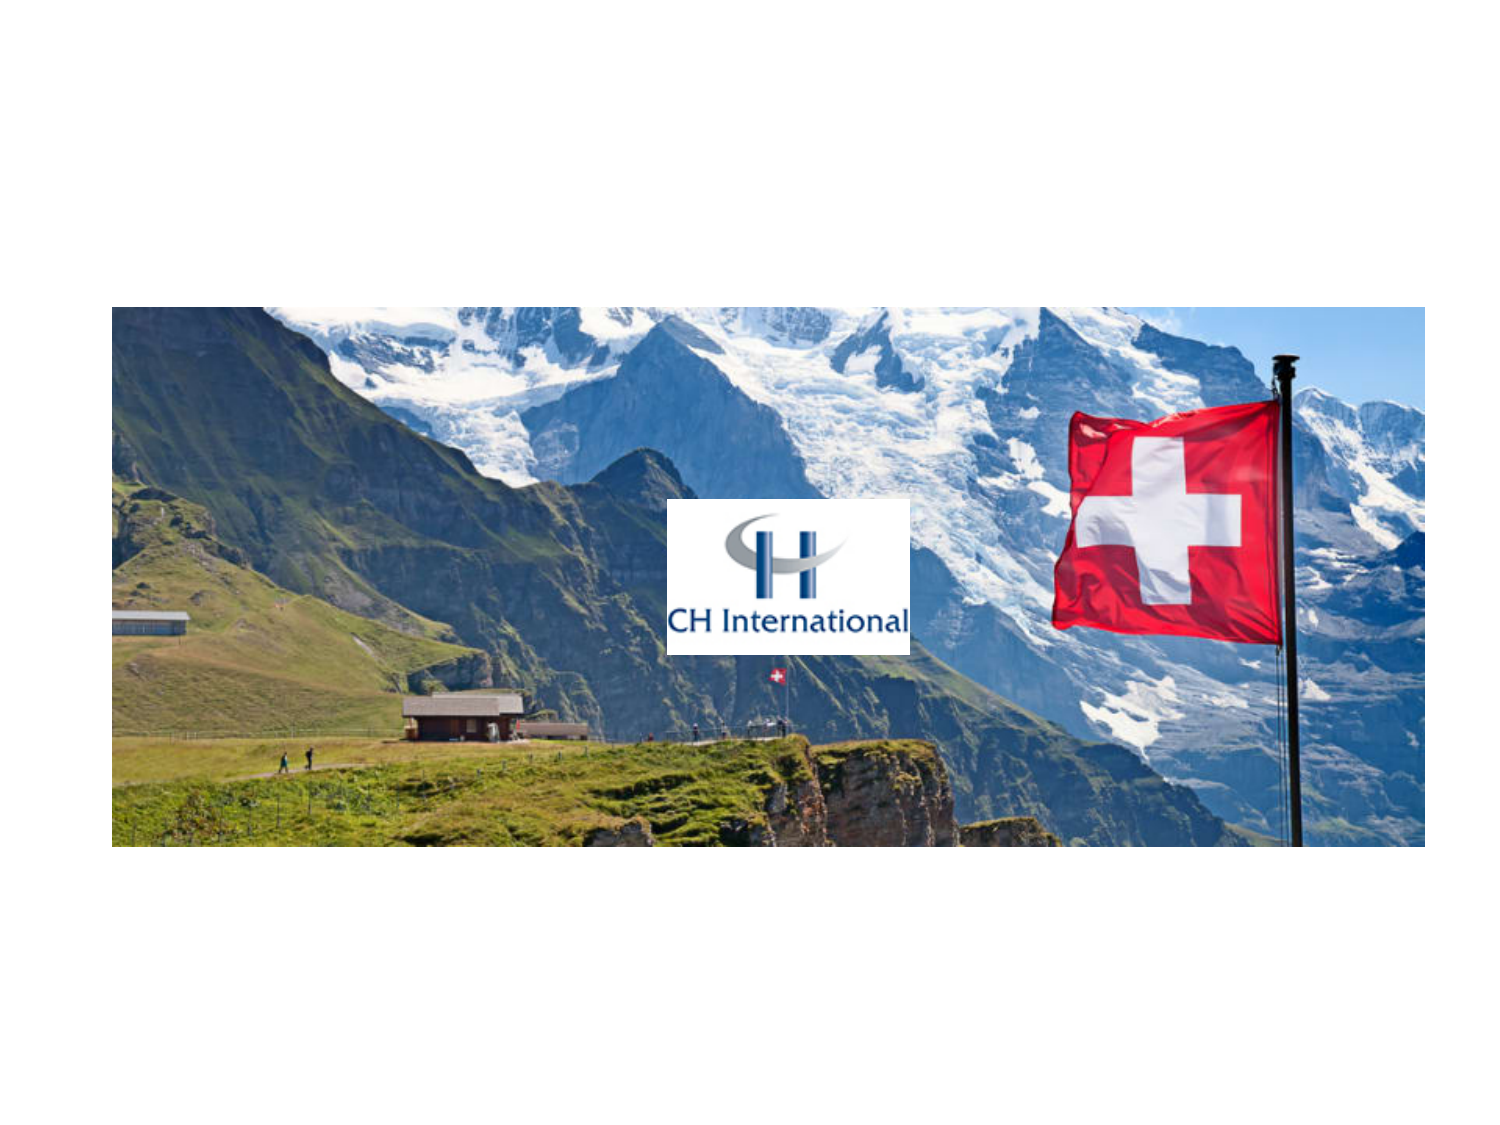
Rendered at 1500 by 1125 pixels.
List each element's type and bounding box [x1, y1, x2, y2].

picture [112, 307, 1426, 847]
